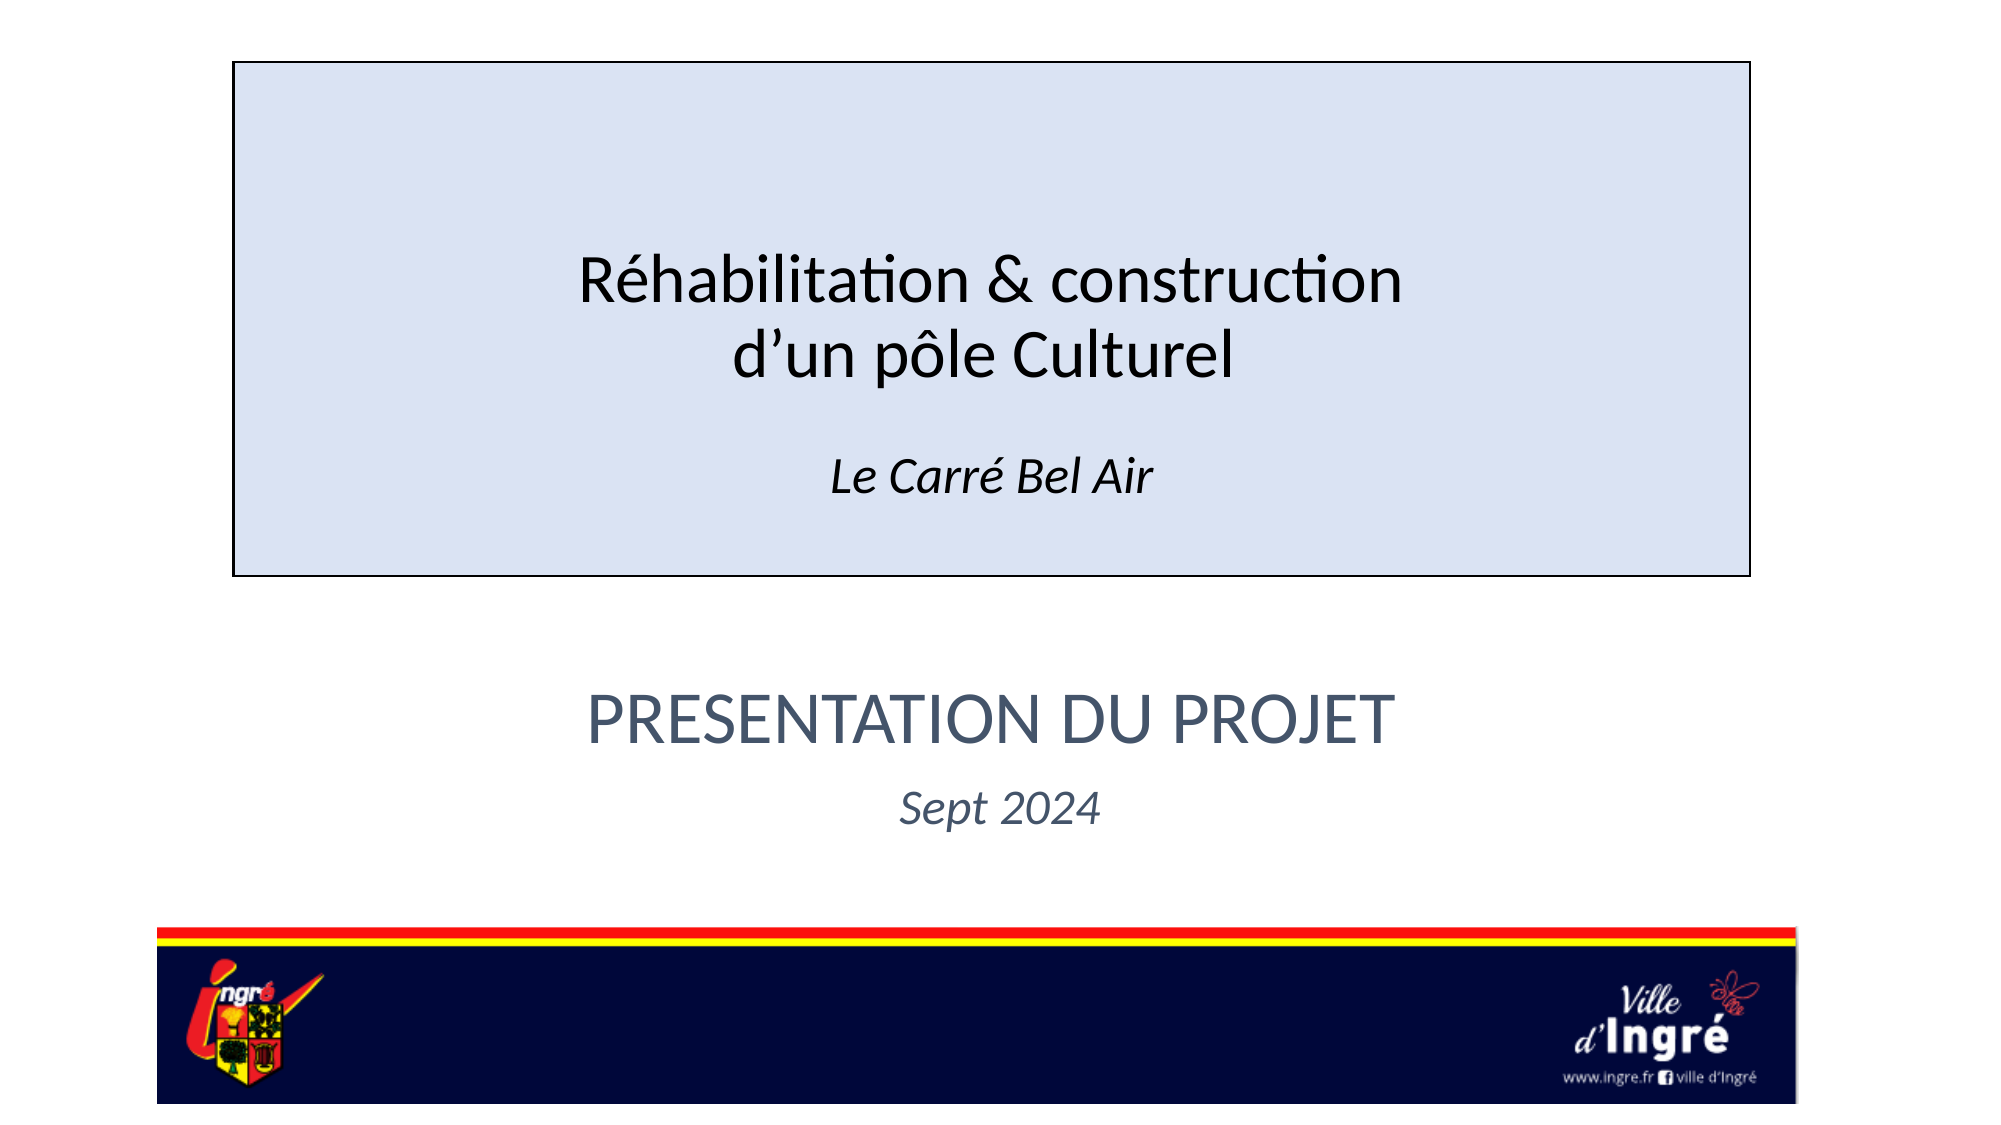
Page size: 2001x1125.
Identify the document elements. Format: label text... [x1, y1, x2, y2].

title Réhabilitation & construction d’un pôle Culturel Le Carré Bel Air [232, 61, 1751, 577]
subtitle PRESENTATION DU PROJET Sept 2024 [249, 590, 1750, 863]
picture [157, 926, 1799, 1104]
